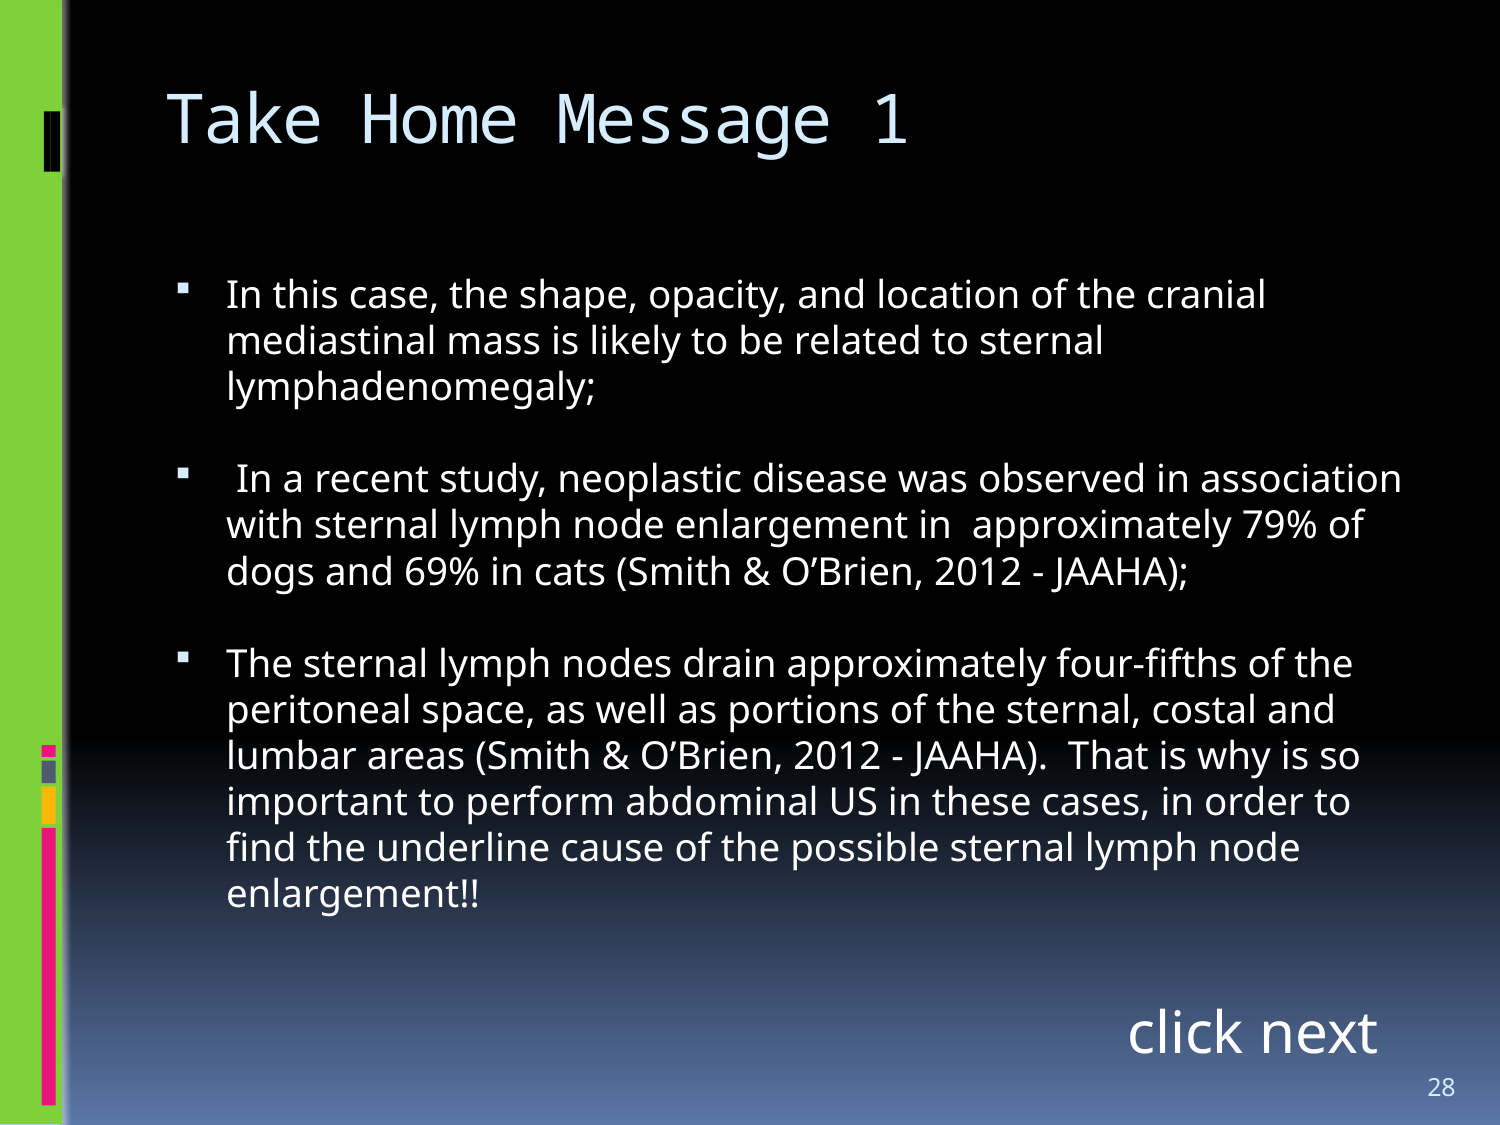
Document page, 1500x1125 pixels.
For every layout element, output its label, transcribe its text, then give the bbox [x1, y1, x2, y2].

text_box [41, 745, 56, 757]
text_box [41, 827, 56, 1106]
slide_number 28 [1412, 1052, 1488, 1113]
text_box click next. [1112, 987, 1400, 1125]
text_box [51, 111, 61, 172]
text_box [41, 786, 56, 825]
list In this case, the shape, opacity, and location of the cranial mediastinal mass is likely to be related to sternal lymphadenomegaly; In a recent study, neoplastic disease was observed in association with sternal lymph node enlargement in approximately 79% of dogs and 69% in cats (Smith & O’Brien, 2012 - JAAHA); The sternal lymph nodes drain approximately four-fifths of the peritoneal space, as well as portions of the sternal, costal and lumbar areas (Smith & O’Brien, 2012 - JAAHA). That is why is so important to perform abdominal US in these cases, in order to find the underline cause of the possible sternal lymph node enlargement!! [150, 262, 1425, 938]
title Take Home Message 1 [150, 67, 1425, 225]
text_box [43, 111, 51, 172]
text_box [41, 760, 56, 784]
text_box [0, 0, 62, 1125]
